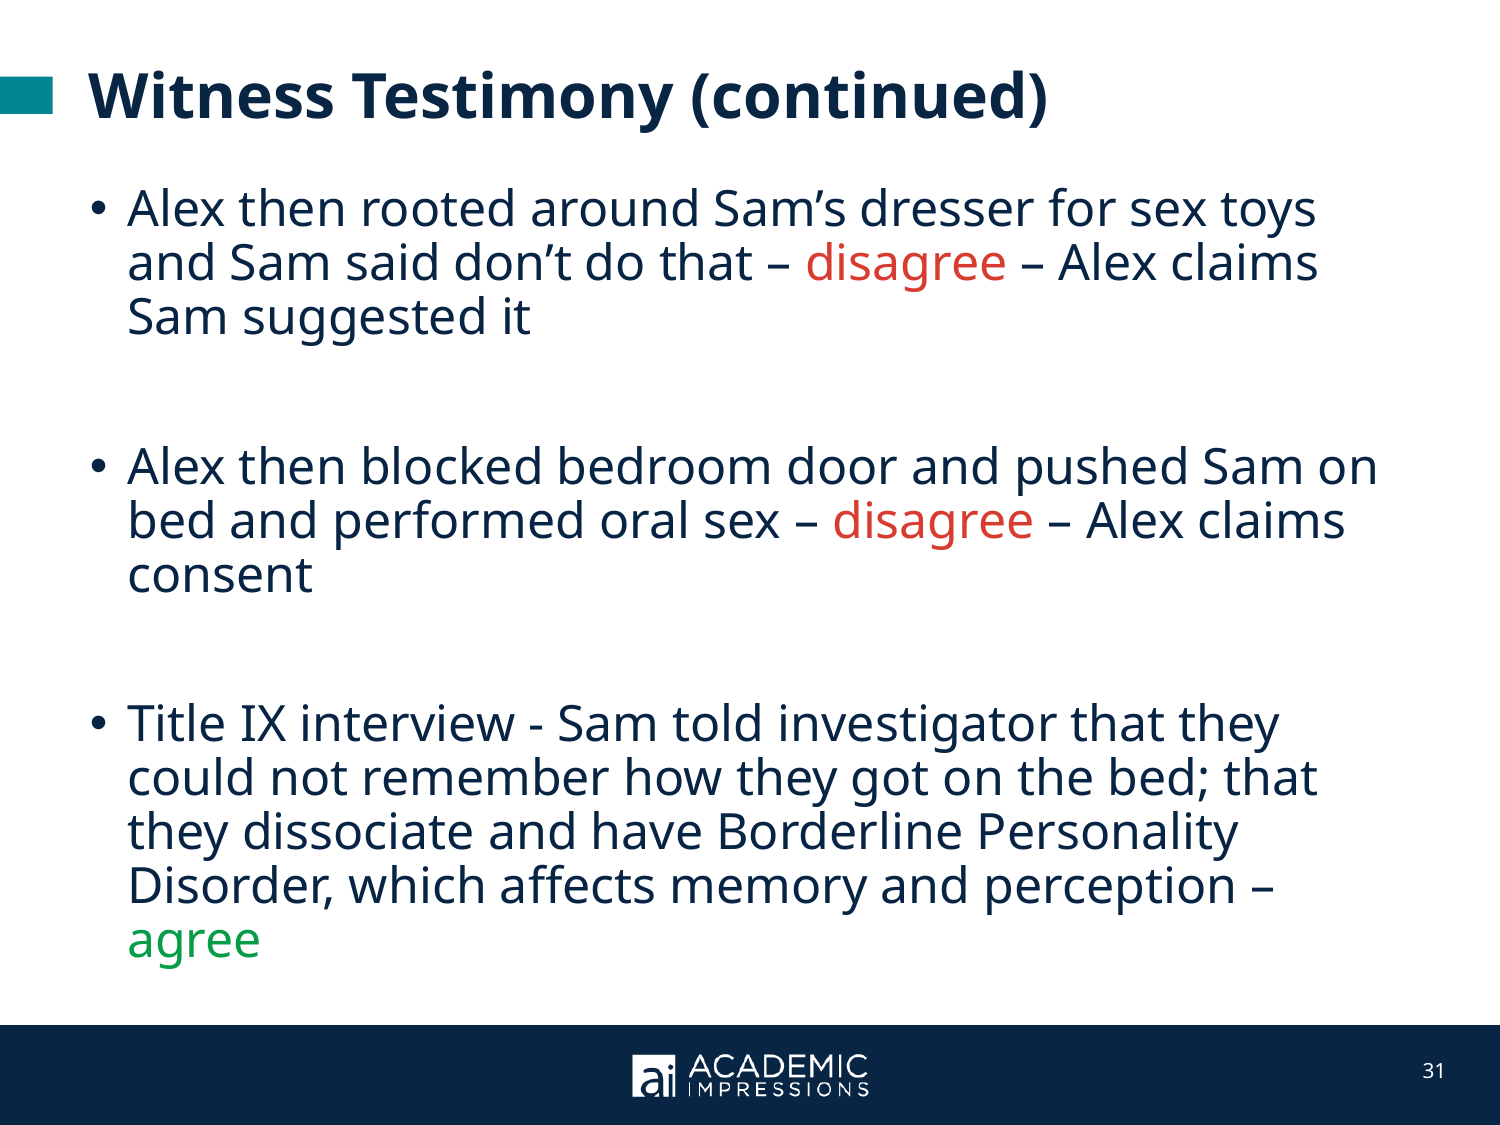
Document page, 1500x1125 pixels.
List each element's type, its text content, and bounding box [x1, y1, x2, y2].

text_box [0, 76, 54, 115]
text_box Witness Testimony (continued) [73, 57, 1369, 134]
text_box Alex then rooted around Sam’s dresser for sex toys and Sam said don’t do that – disagree – Alex claims Sam suggested it Alex then blocked bedroom door and pushed Sam on bed and performed oral sex – disagree – Alex claims consent Title IX interview - Sam told investigator that they could not remember how they got on the bed; that they dissociate and have Borderline Personality Disorder, which affects memory and perception – agree [74, 175, 1425, 851]
picture [625, 1048, 875, 1102]
